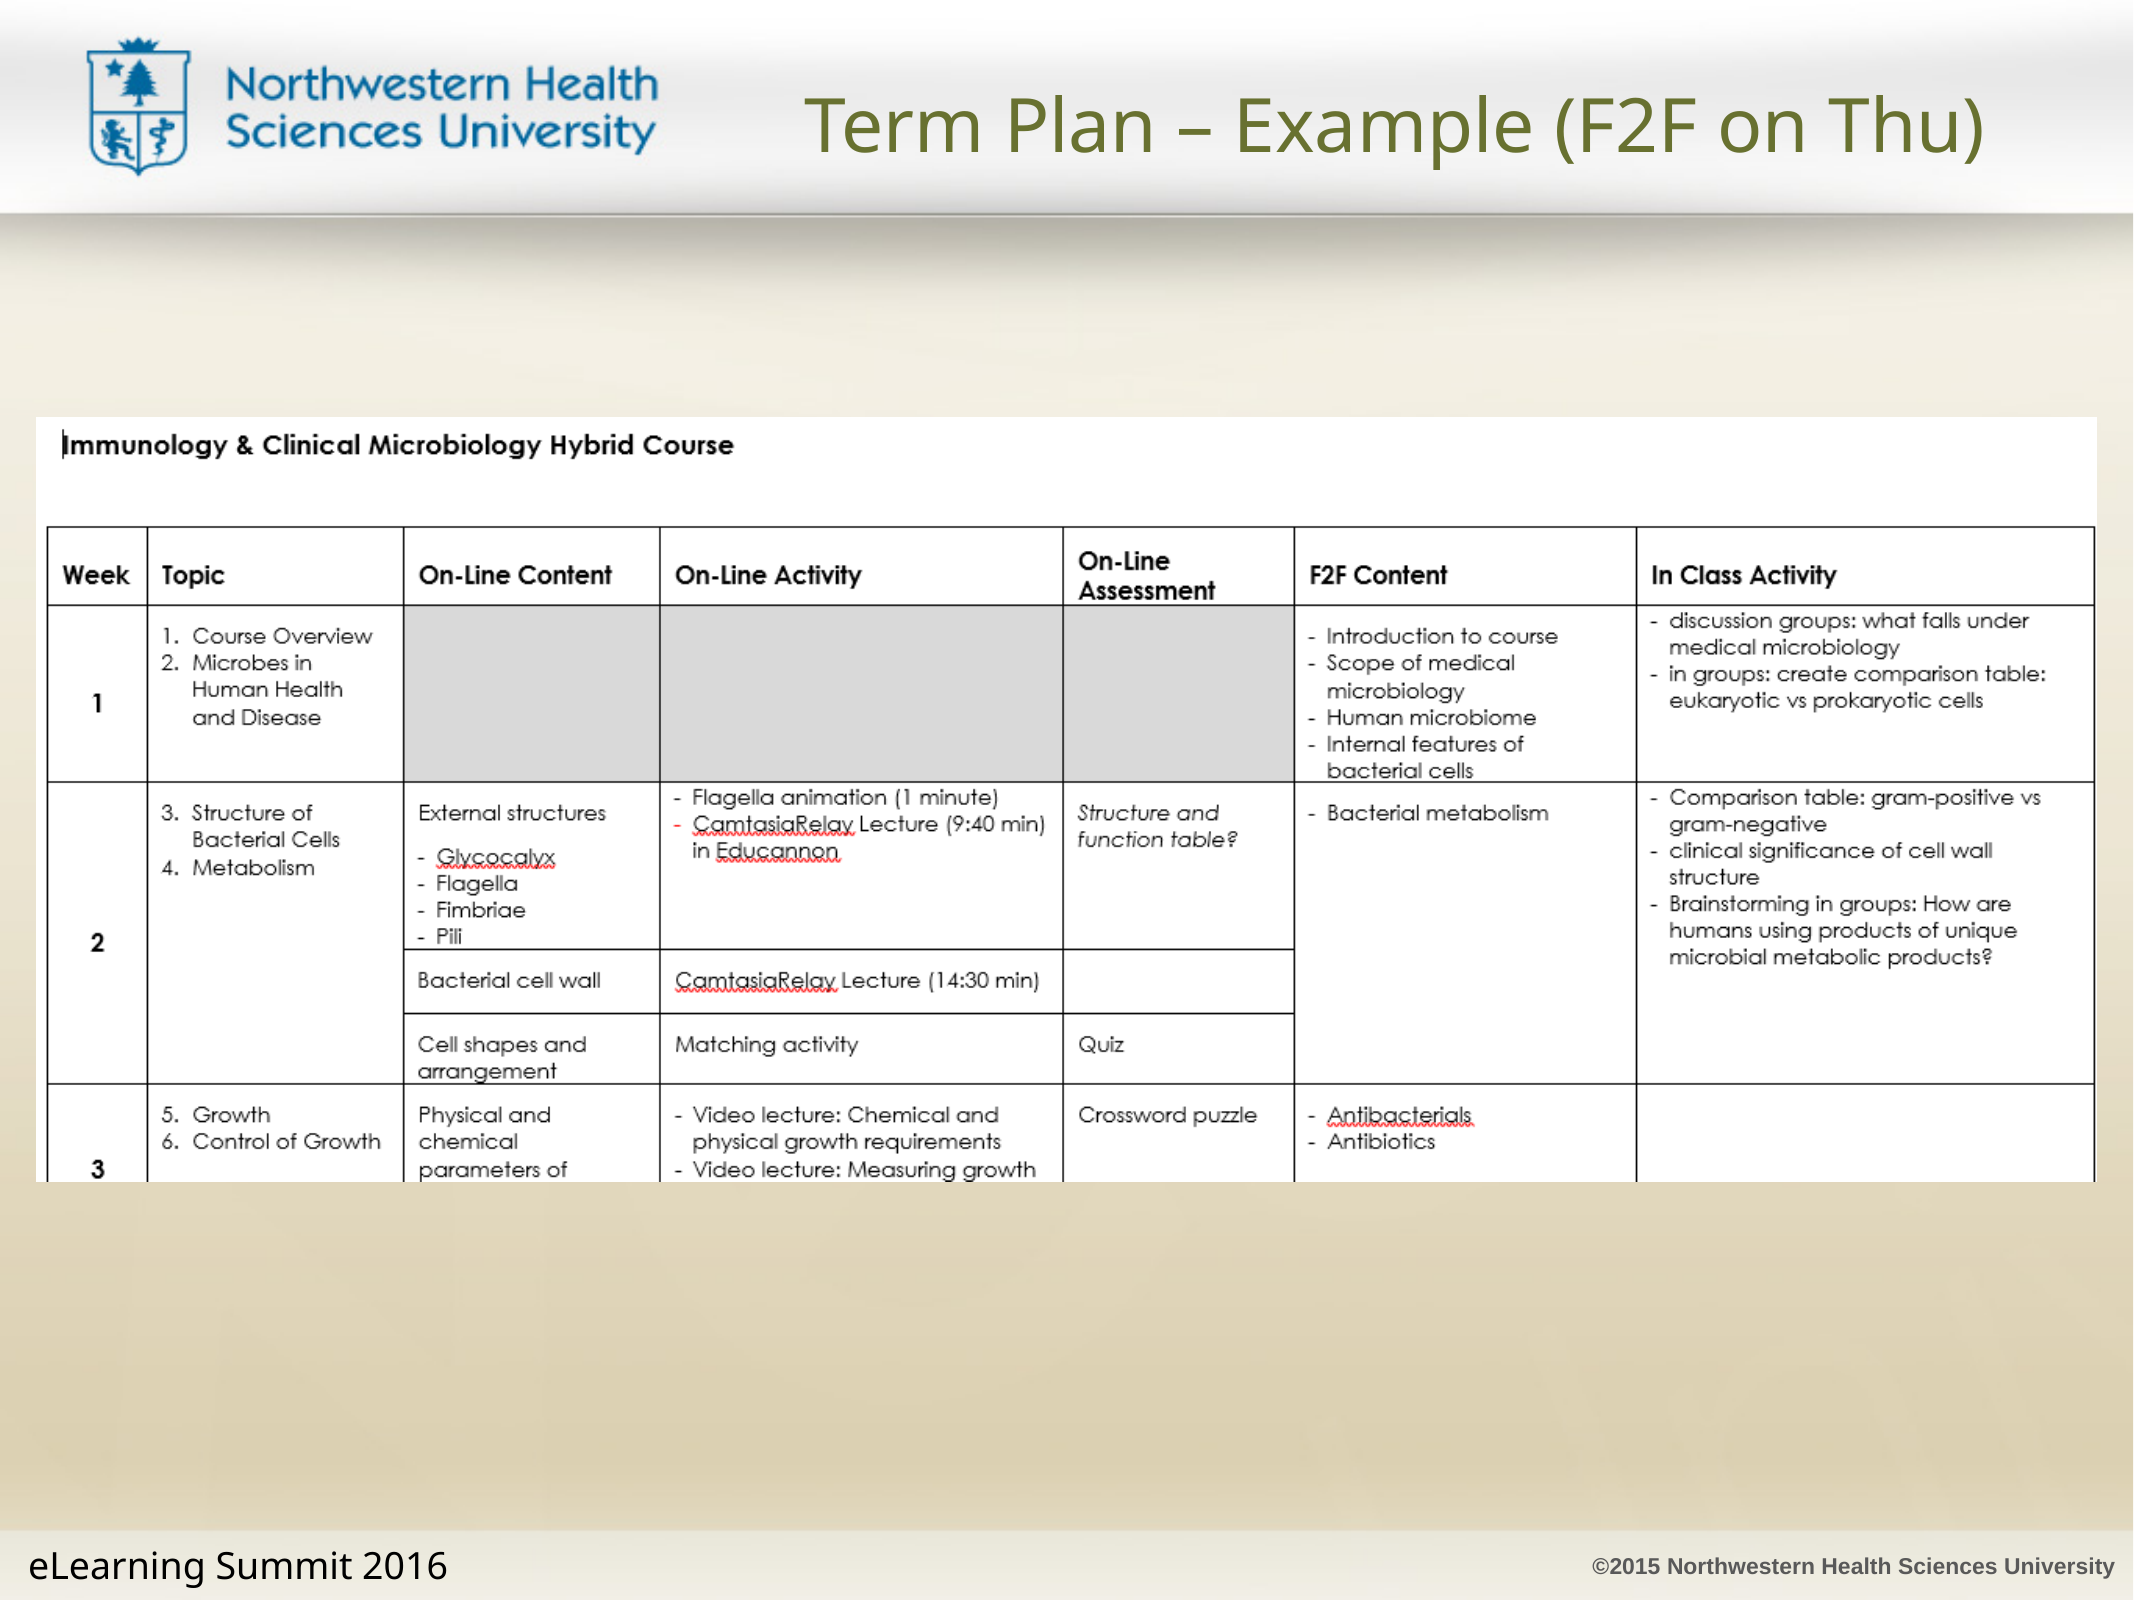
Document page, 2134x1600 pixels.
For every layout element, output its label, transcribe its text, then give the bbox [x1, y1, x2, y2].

text_box eLearning Summit 2016 [13, 1534, 464, 1595]
title Term Plan – Example (F2F on Thu) [691, 24, 2099, 175]
picture [0, 0, 2134, 1600]
